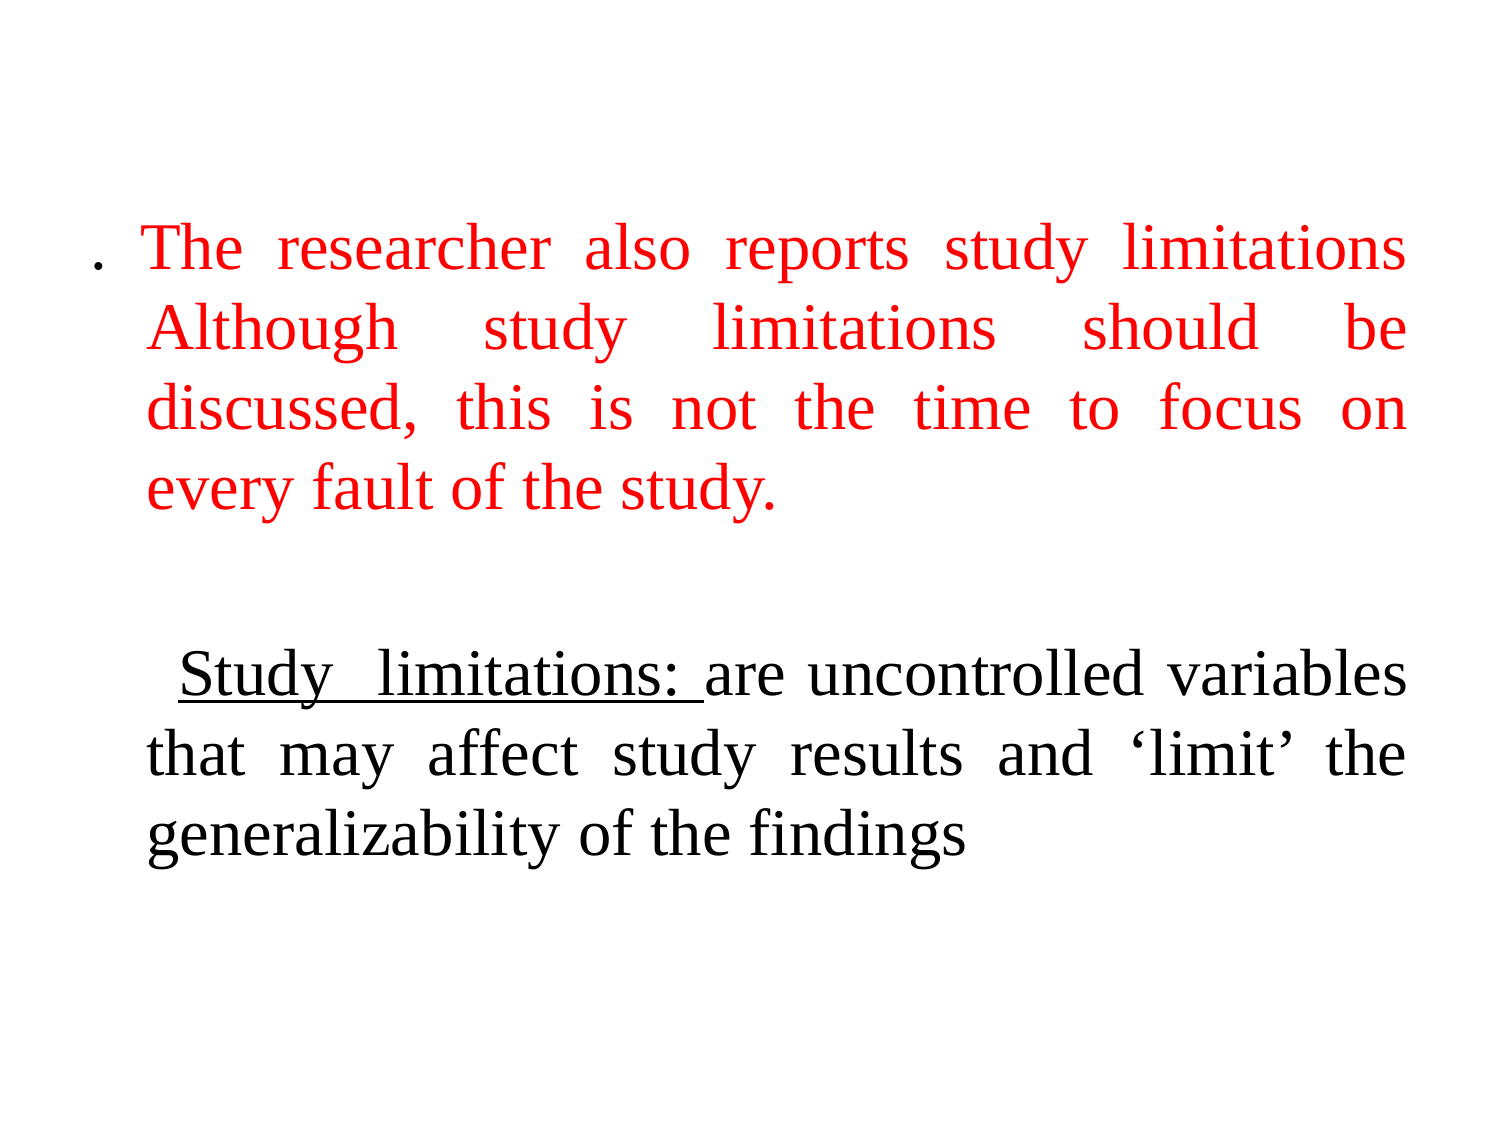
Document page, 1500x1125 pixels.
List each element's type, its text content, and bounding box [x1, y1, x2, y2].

list . The researcher also reports study limitations Although study limitations should be discussed, this is not the time to focus on every fault of the study. Study limitations: are uncontrolled variables that may affect study results and ‘limit’ the generalizability of the findings [75, 101, 1425, 1059]
